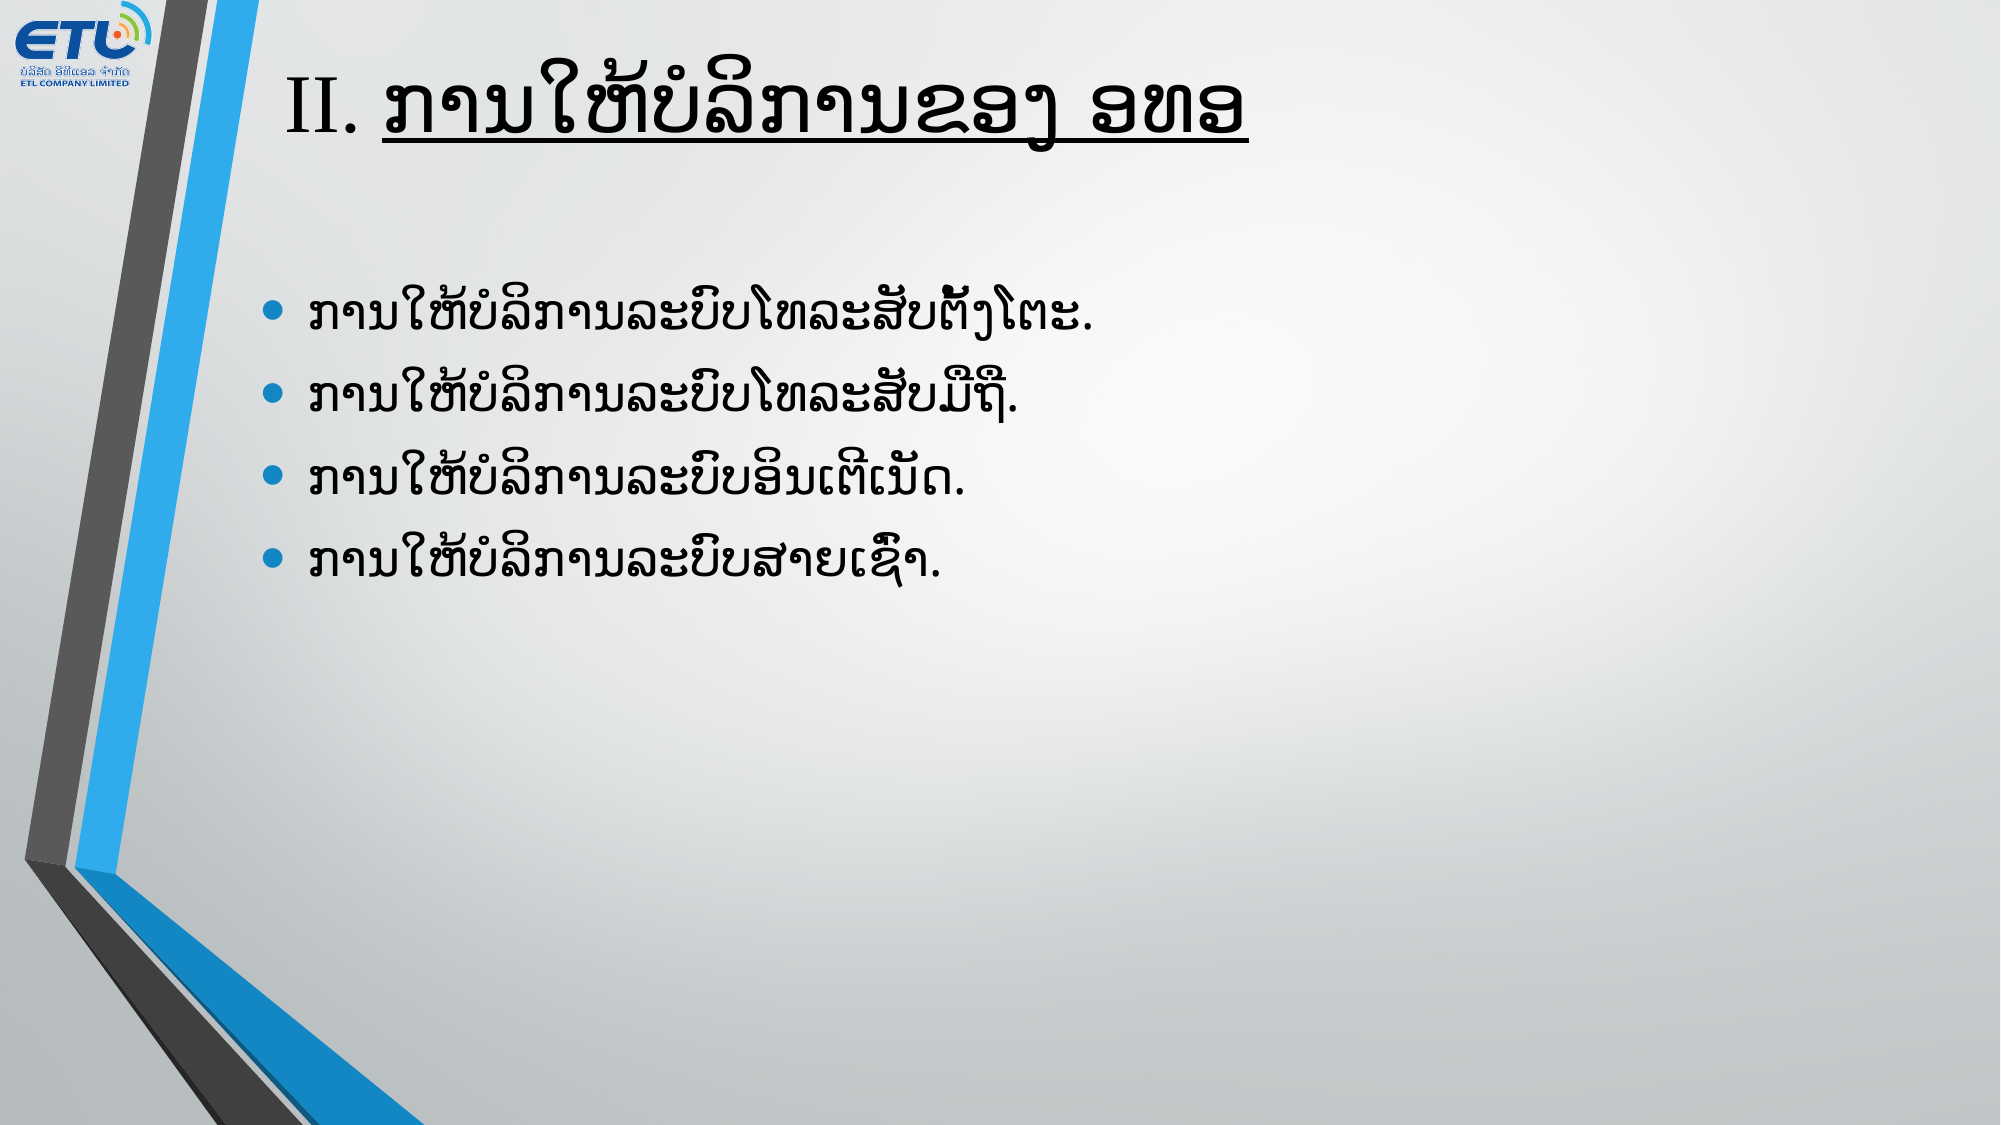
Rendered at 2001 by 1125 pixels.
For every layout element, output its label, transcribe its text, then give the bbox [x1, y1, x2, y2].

title II. ການໃຫ້ບໍລິການຂອງ ອທອ [269, 23, 1914, 175]
list ການໃຫ້ບໍລິການລະບົບໂທລະສັບຕັ້ງໂຕະ. ການໃຫ້ບໍລິການລະບົບໂທລະສັບມືຖື. ການໃຫ້ບໍລິການລະບົບອິນເຕີເນັດ. ການໃຫ້ບໍລິການລະບົບສາຍເຊົ່າ. [245, 206, 1476, 825]
picture [0, 0, 160, 91]
